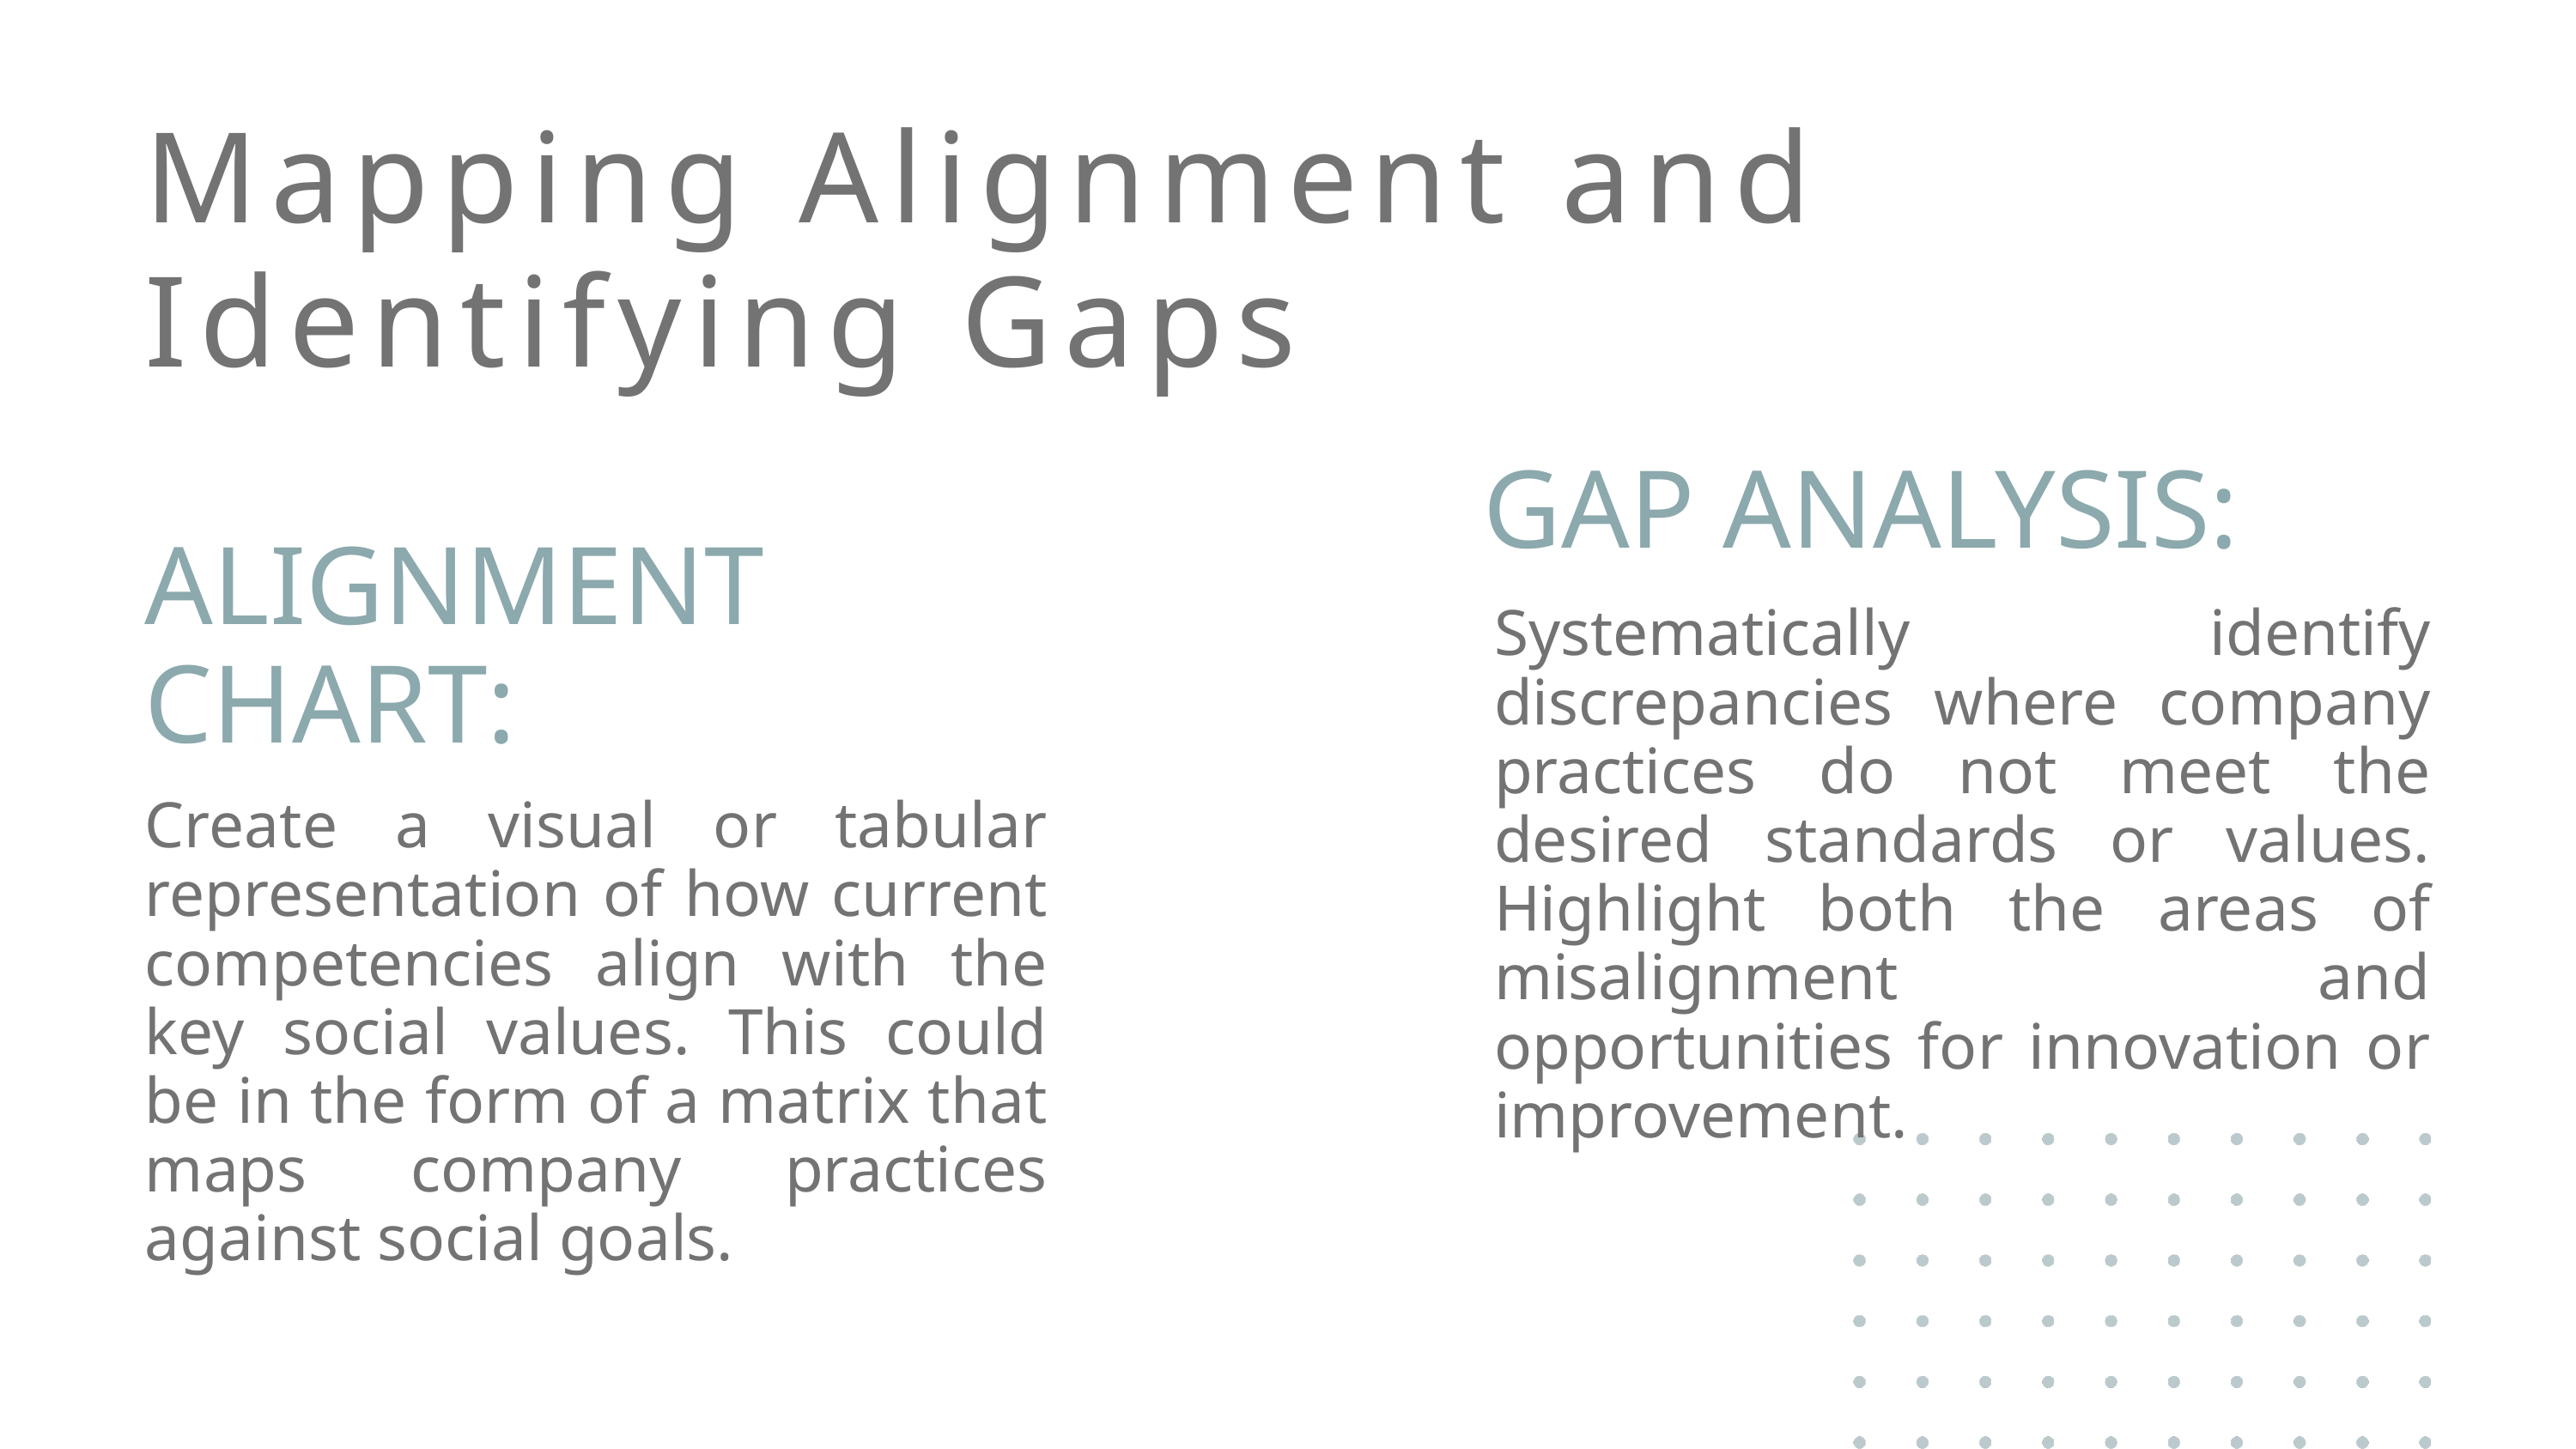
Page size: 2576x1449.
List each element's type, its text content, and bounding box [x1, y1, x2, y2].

text_box ALIGNMENT CHART: [144, 528, 1043, 765]
text_box Create a visual or tabular representation of how current competencies align with the key social values. This could be in the form of a matrix that maps company practices against social goals. [144, 791, 1048, 1274]
text_box Mapping Alignment and Identifying Gaps [144, 103, 2576, 392]
text_box GAP ANALYSIS: [1483, 451, 2432, 570]
text_box Systematically identify discrepancies where company practices do not meet the desired standards or values. Highlight both the areas of misalignment and opportunities for innovation or improvement. [1494, 599, 2432, 1150]
text_box [1853, 1150, 2432, 1449]
